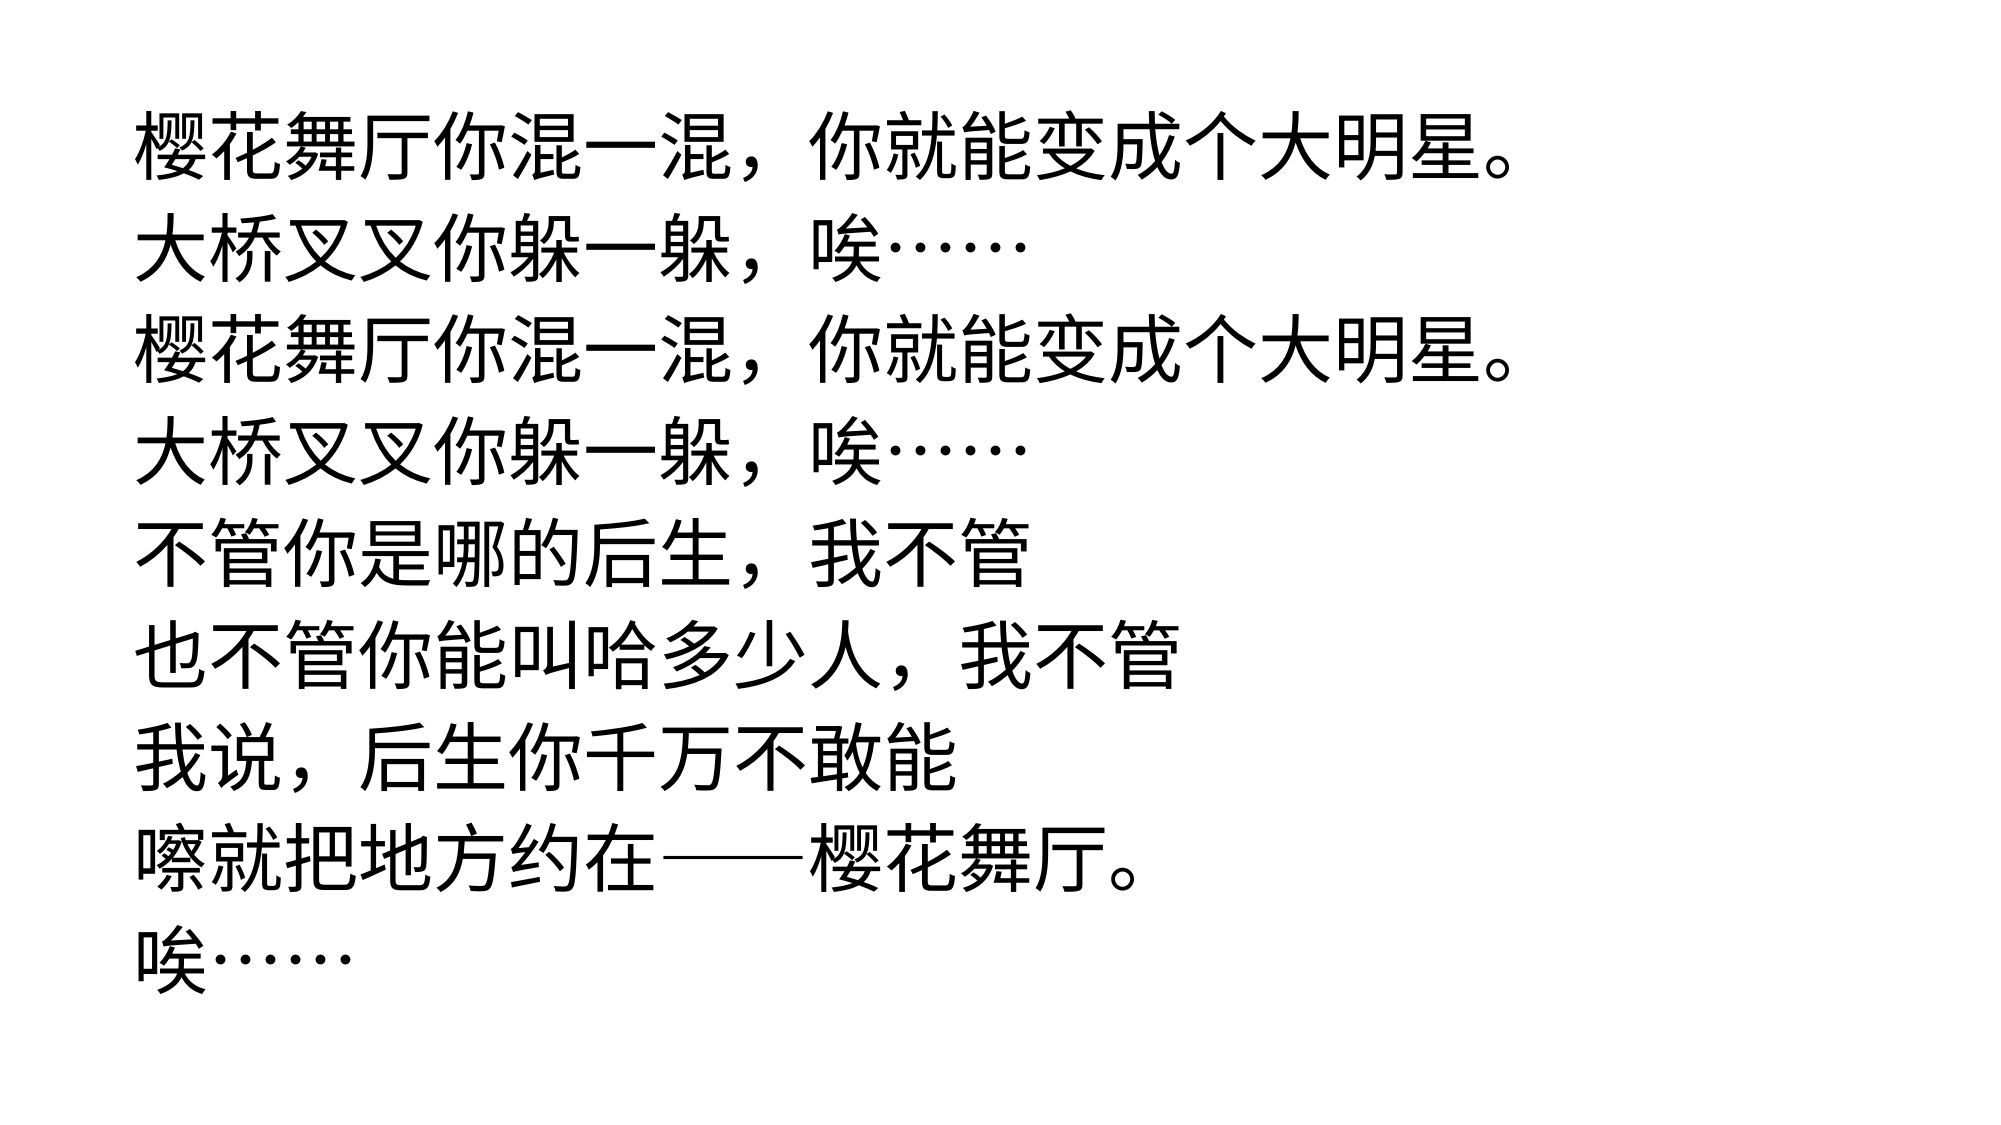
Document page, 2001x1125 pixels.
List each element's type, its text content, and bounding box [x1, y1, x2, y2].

list 樱花舞厅你混一混，你就能变成个大明星。 大桥叉叉你躲一躲，唉…… 樱花舞厅你混一混，你就能变成个大明星。 大桥叉叉你躲一躲，唉…… 不管你是哪的后生，我不管 也不管你能叫哈多少人，我不管 我说，后生你千万不敢能 嚓就把地方约在——樱花舞厅。 唉…… [119, 101, 1781, 852]
